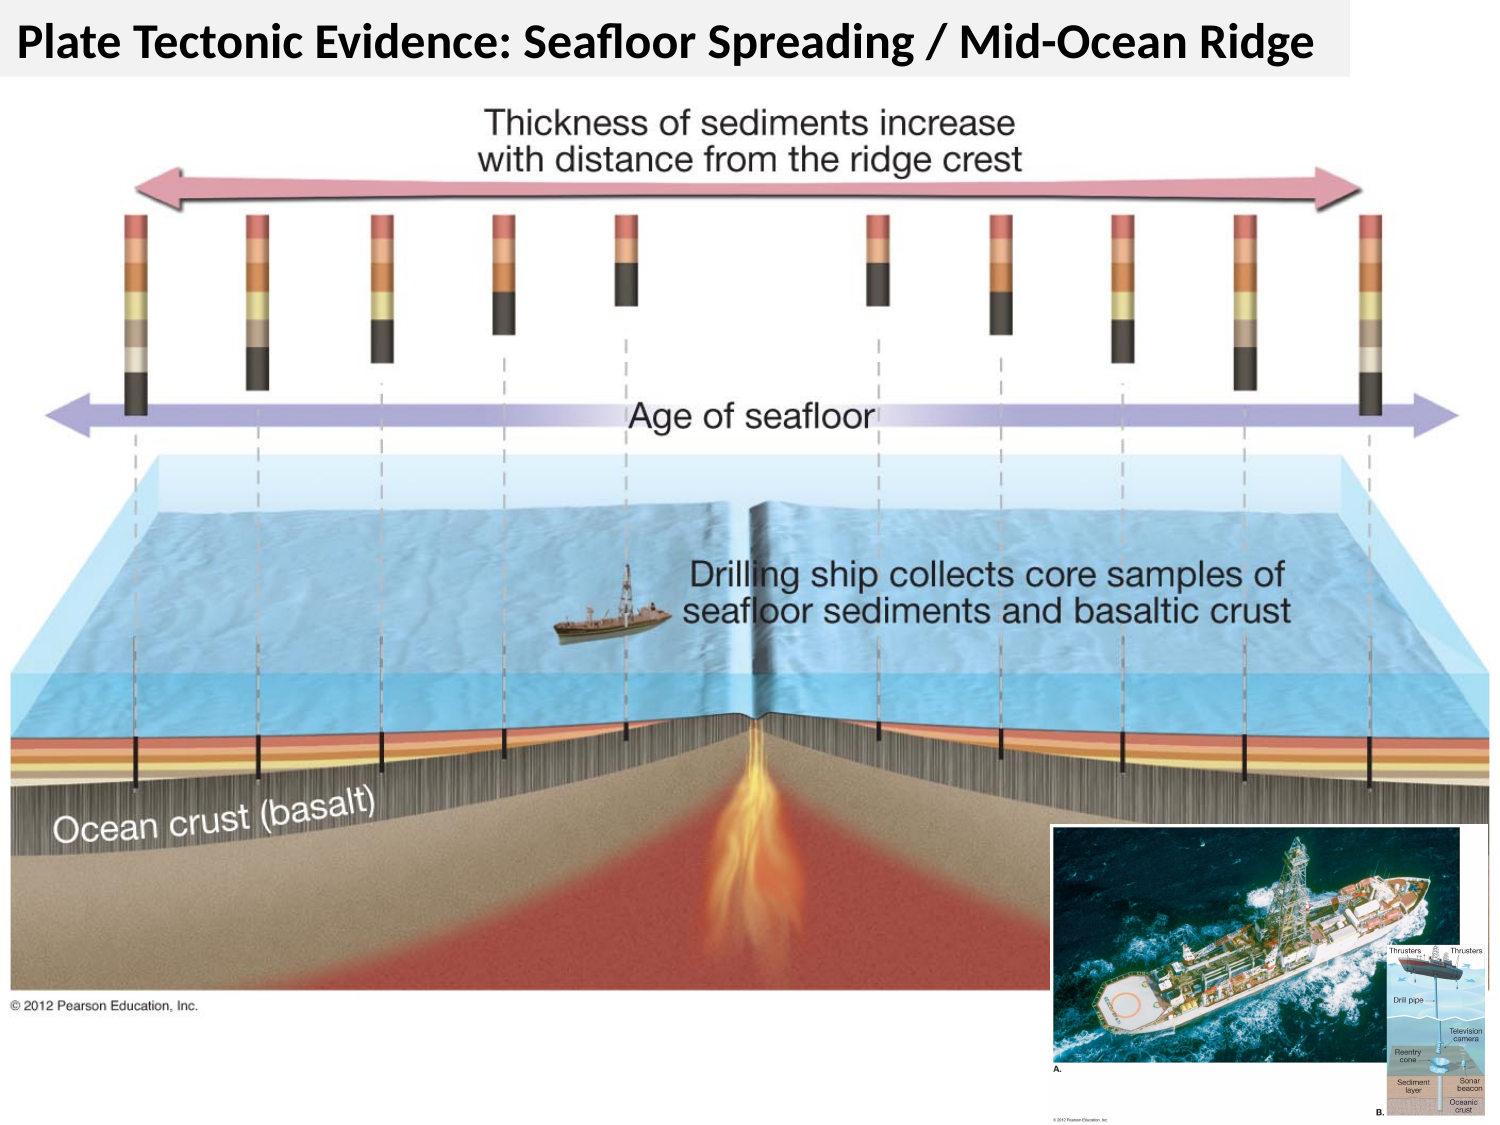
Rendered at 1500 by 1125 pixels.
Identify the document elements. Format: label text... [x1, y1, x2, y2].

picture [0, 97, 1500, 1125]
text_box Plate Tectonic Evidence: Seafloor Spreading / Mid-Ocean Ridge [0, 0, 1350, 77]
